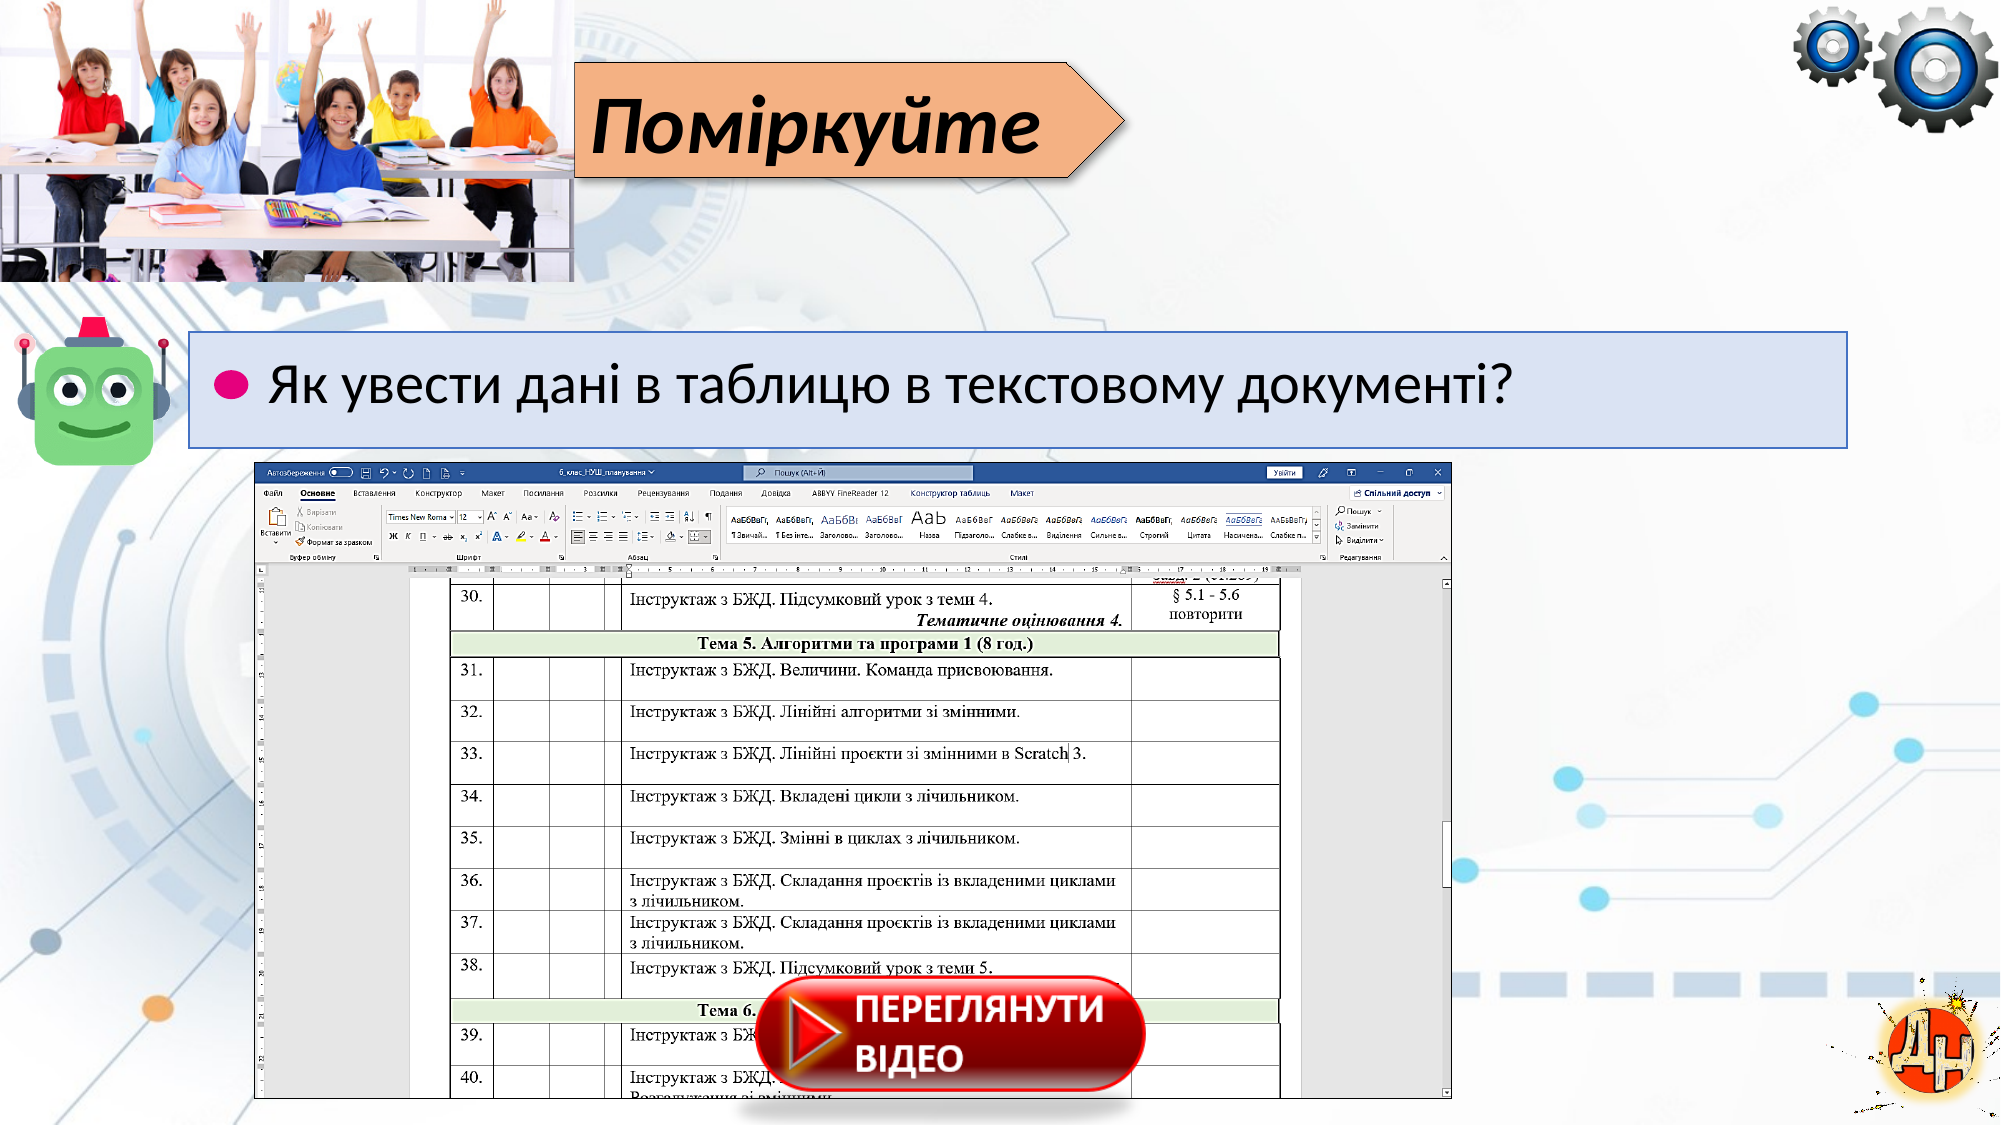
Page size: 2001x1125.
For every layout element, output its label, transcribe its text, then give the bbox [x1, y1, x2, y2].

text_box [1802, 973, 2000, 1125]
picture [0, 0, 2001, 1125]
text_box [189, 331, 1848, 448]
text_box Поміркуйте [575, 62, 1125, 178]
